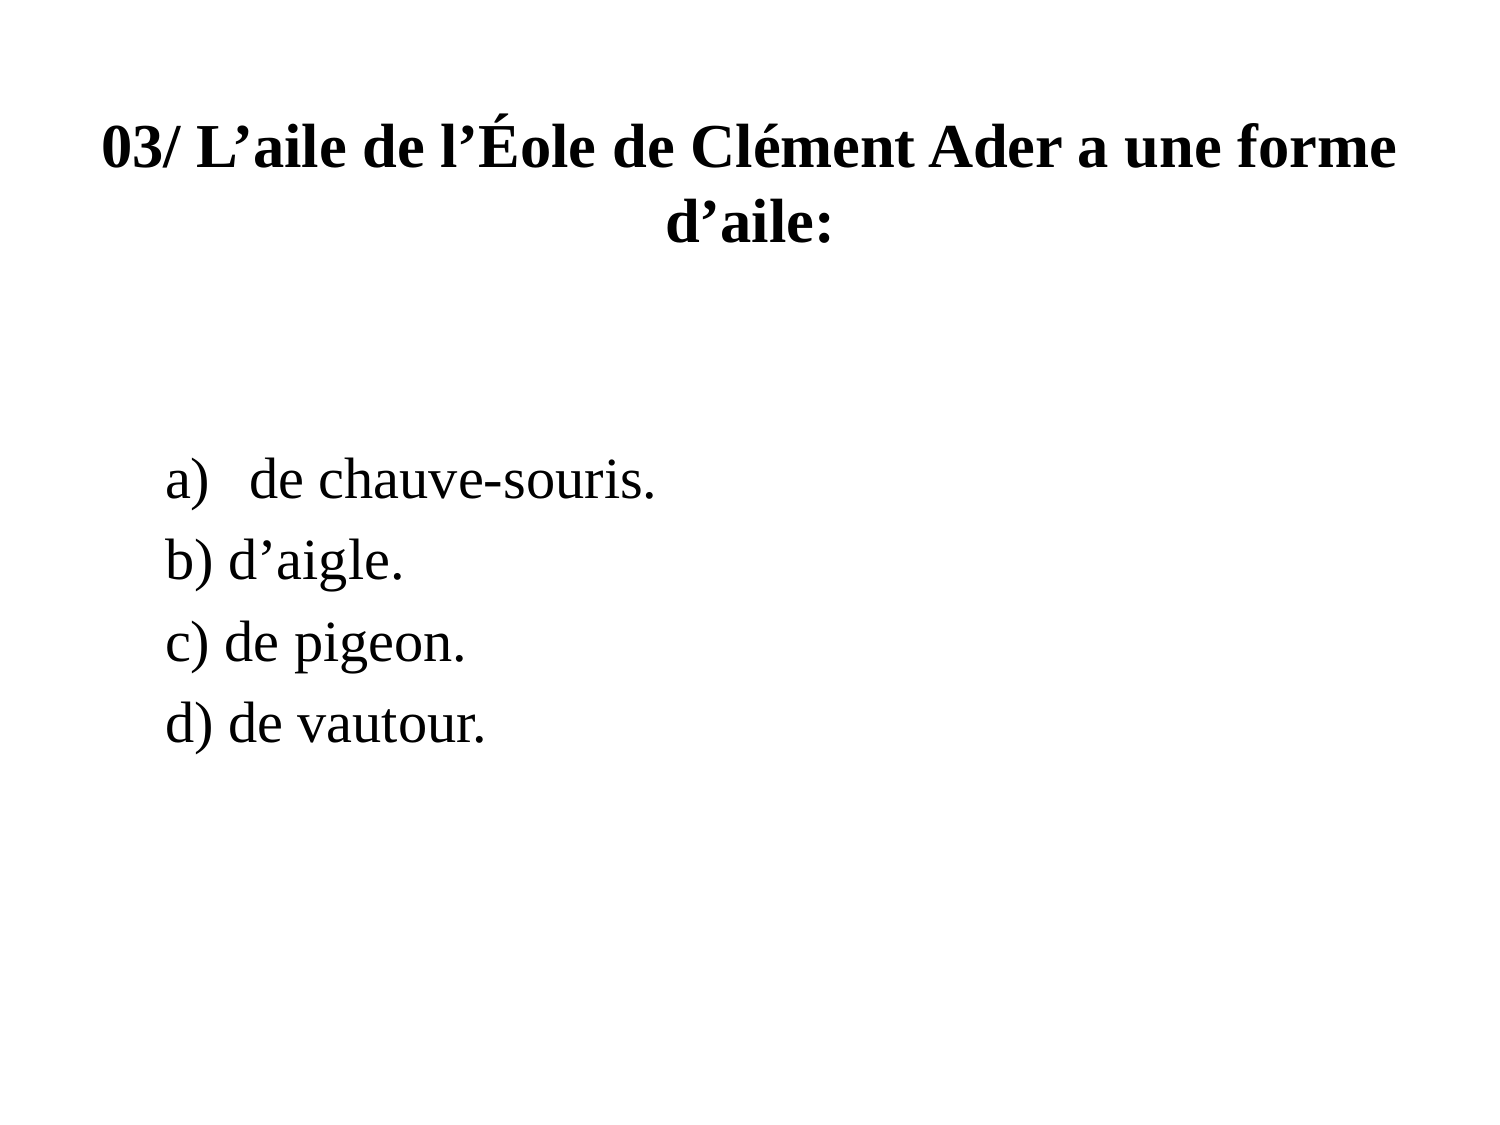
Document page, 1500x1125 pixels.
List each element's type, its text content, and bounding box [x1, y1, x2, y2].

title 03/ L’aile de l’Éole de Clément Ader a une forme d’aile: [75, 45, 1425, 315]
list de chauve-souris. b) d’aigle. c) de pigeon. d) de vautour. [75, 432, 1425, 1005]
